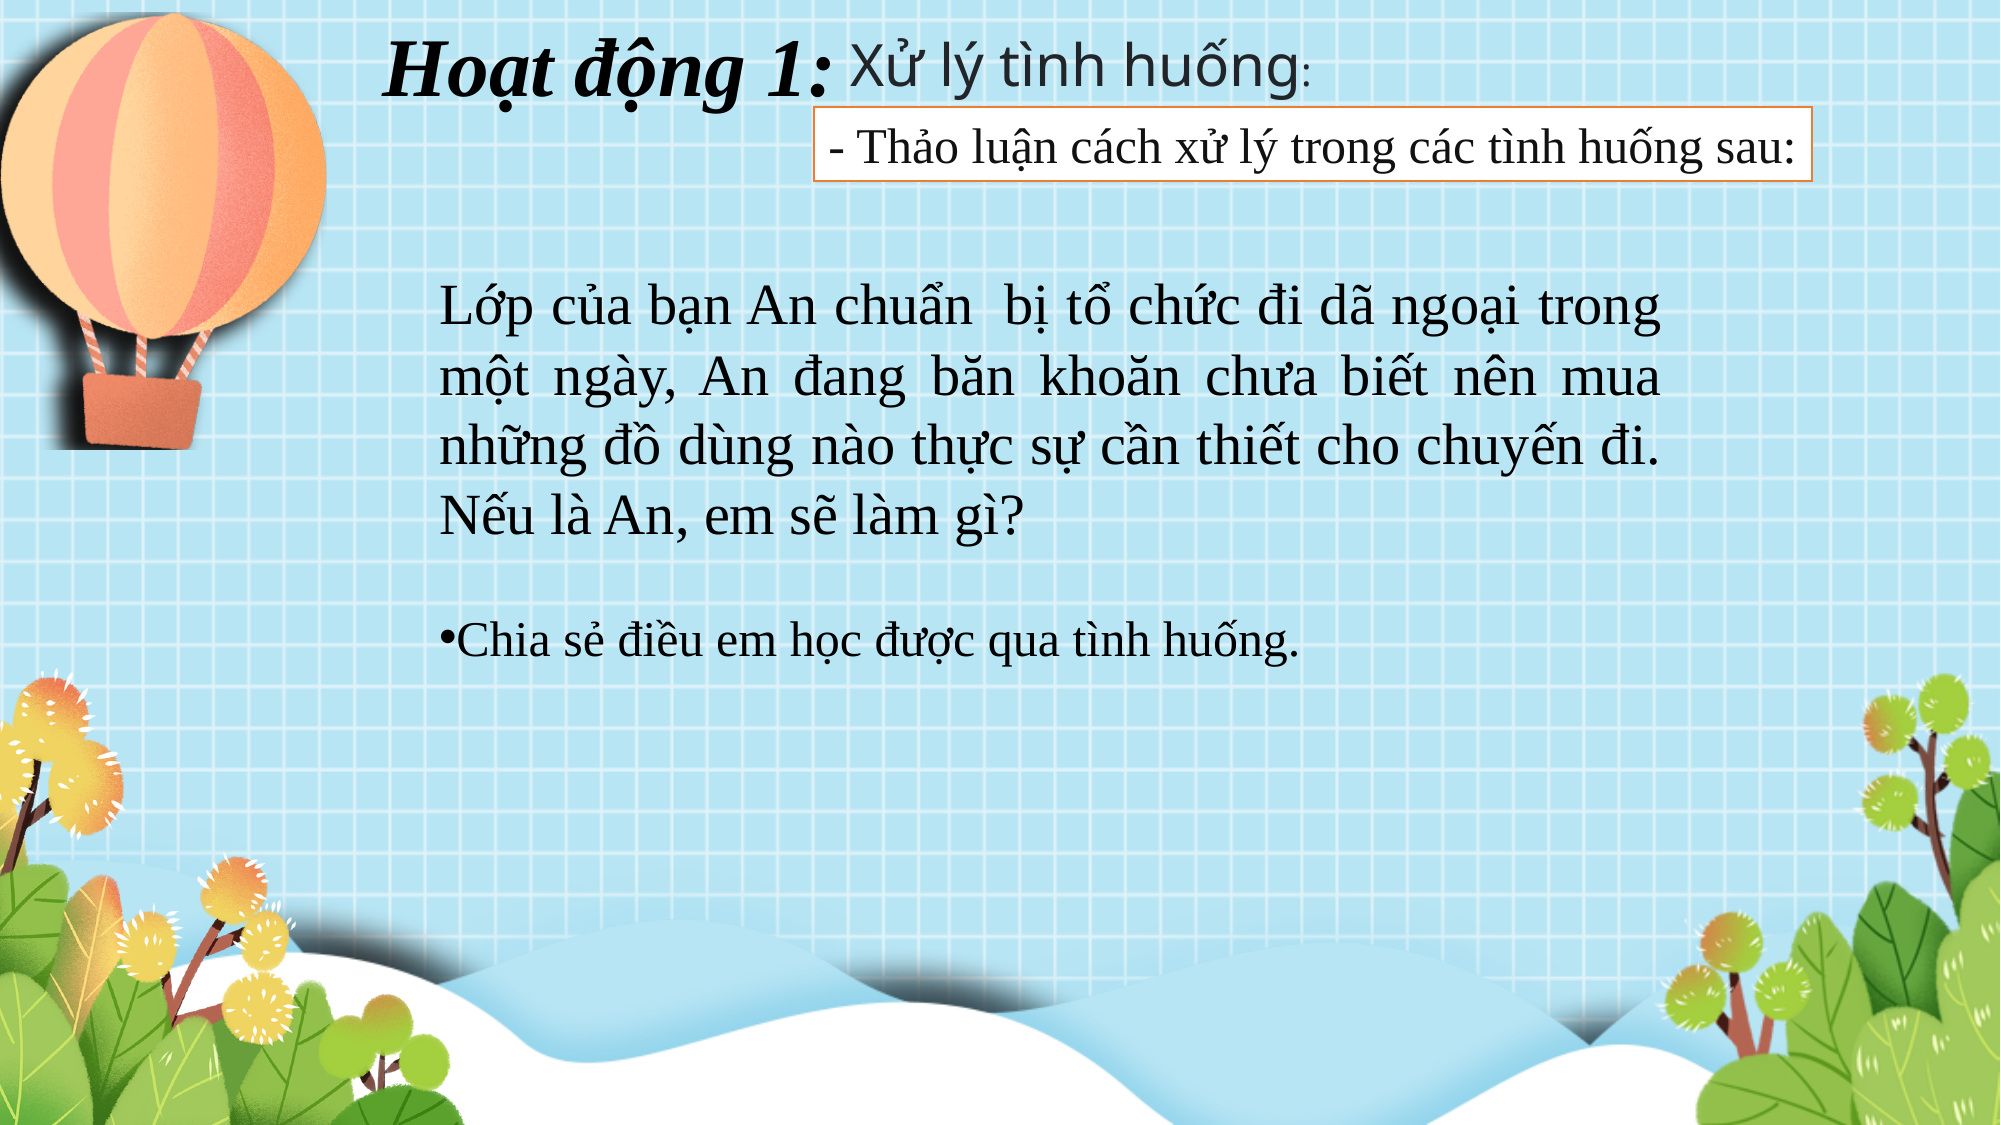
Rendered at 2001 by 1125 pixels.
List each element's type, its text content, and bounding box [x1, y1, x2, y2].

text_box - Thảo luận cách xử lý trong các tình huống sau: [813, 106, 1813, 182]
text_box Lớp của bạn An chuẩn bị tổ chức đi dã ngoại trong một ngày, An đang băn khoăn chưa biết nên mua những đồ dùng nào thực sự cần thiết cho chuyến đi. Nếu là An, em sẽ làm gì? Chia sẻ điều em học được qua tình huống. [424, 259, 1677, 721]
text_box Xử lý tình huống: [835, 20, 1327, 106]
picture [0, 0, 2001, 1125]
text_box Hoạt động 1: [139, 5, 1828, 121]
